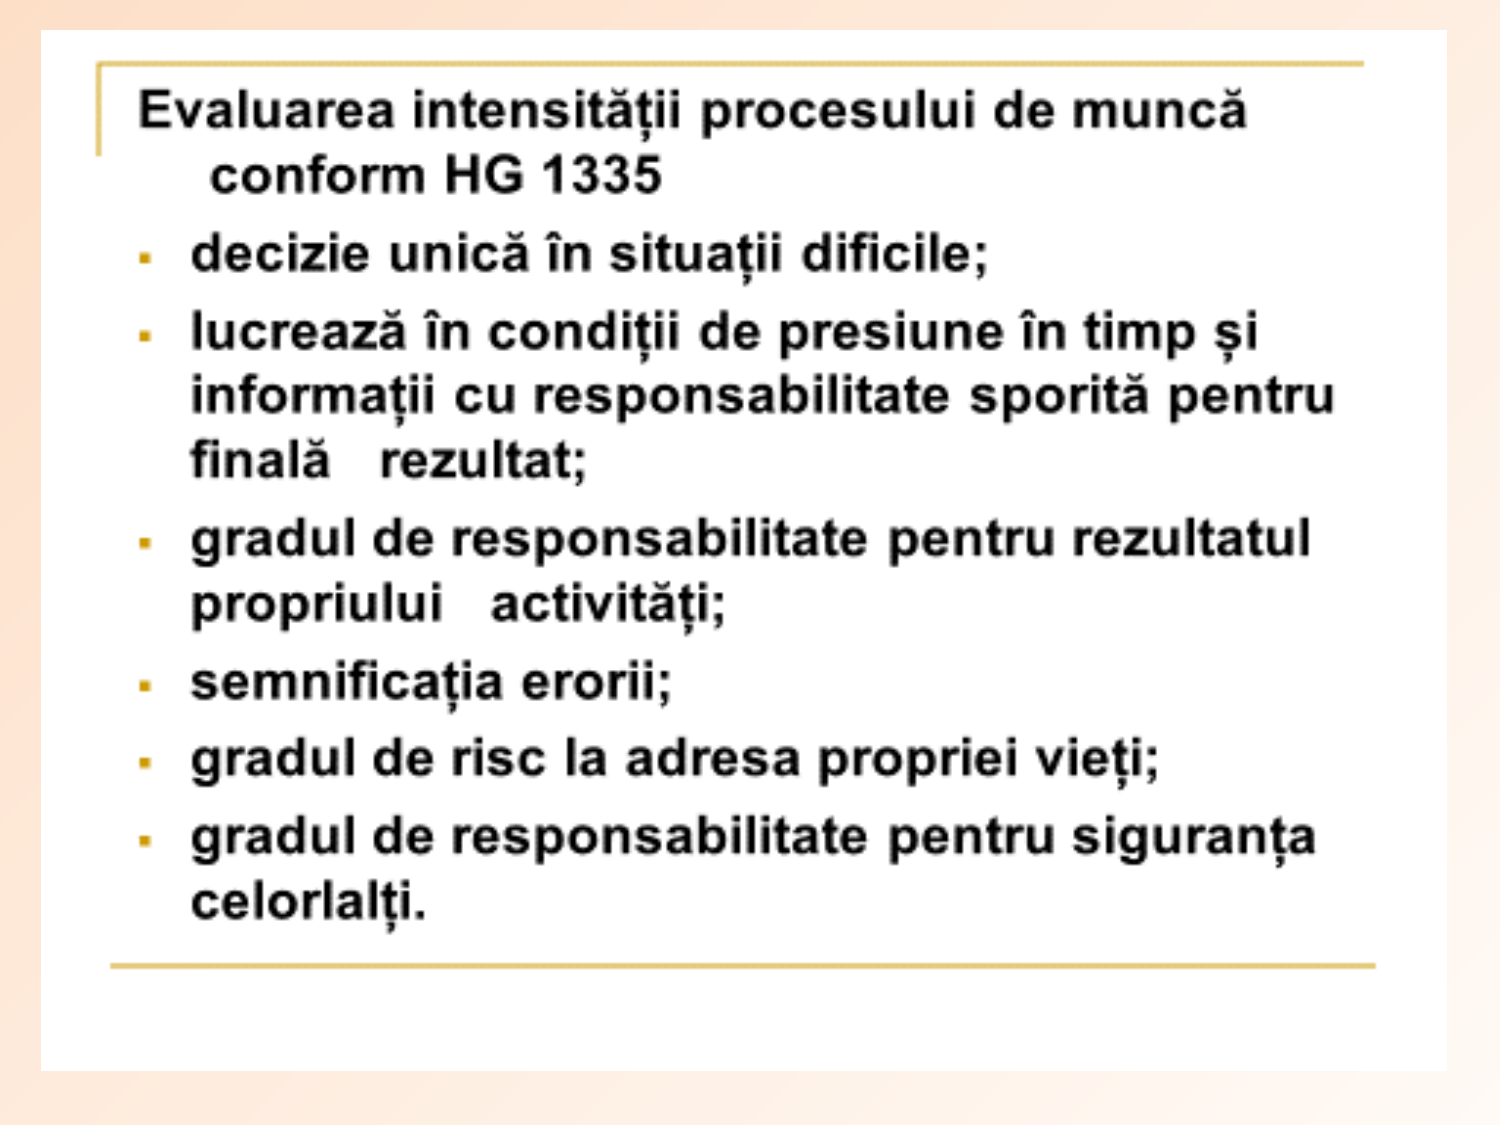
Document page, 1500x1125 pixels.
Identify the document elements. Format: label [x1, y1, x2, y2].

picture [41, 30, 1448, 1071]
